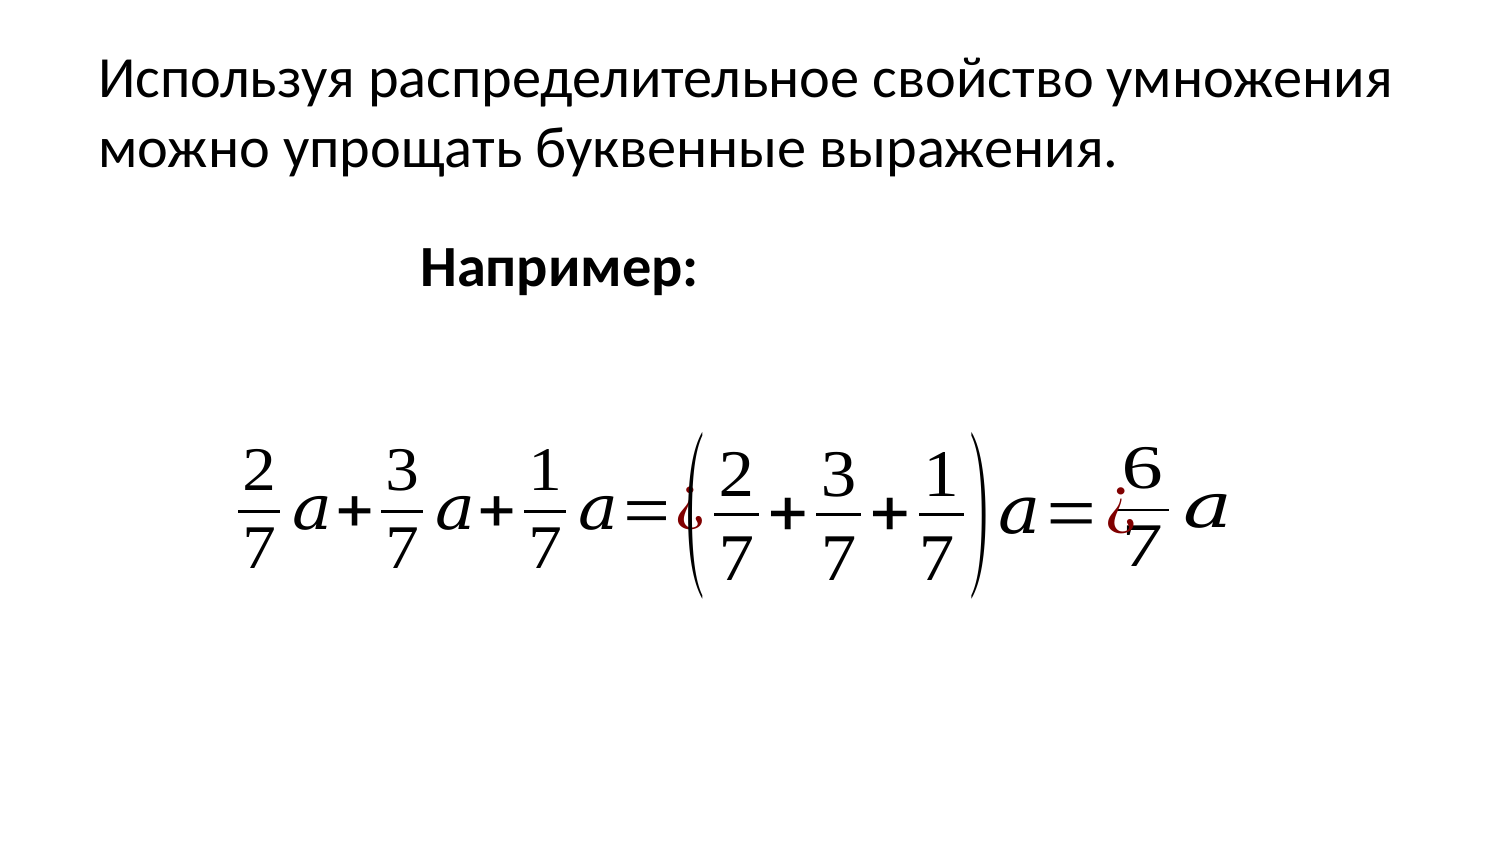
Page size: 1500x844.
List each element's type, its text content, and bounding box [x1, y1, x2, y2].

text_box Используя распределительное свойство умножения можно упрощать буквенные выражения. [83, 32, 1422, 187]
